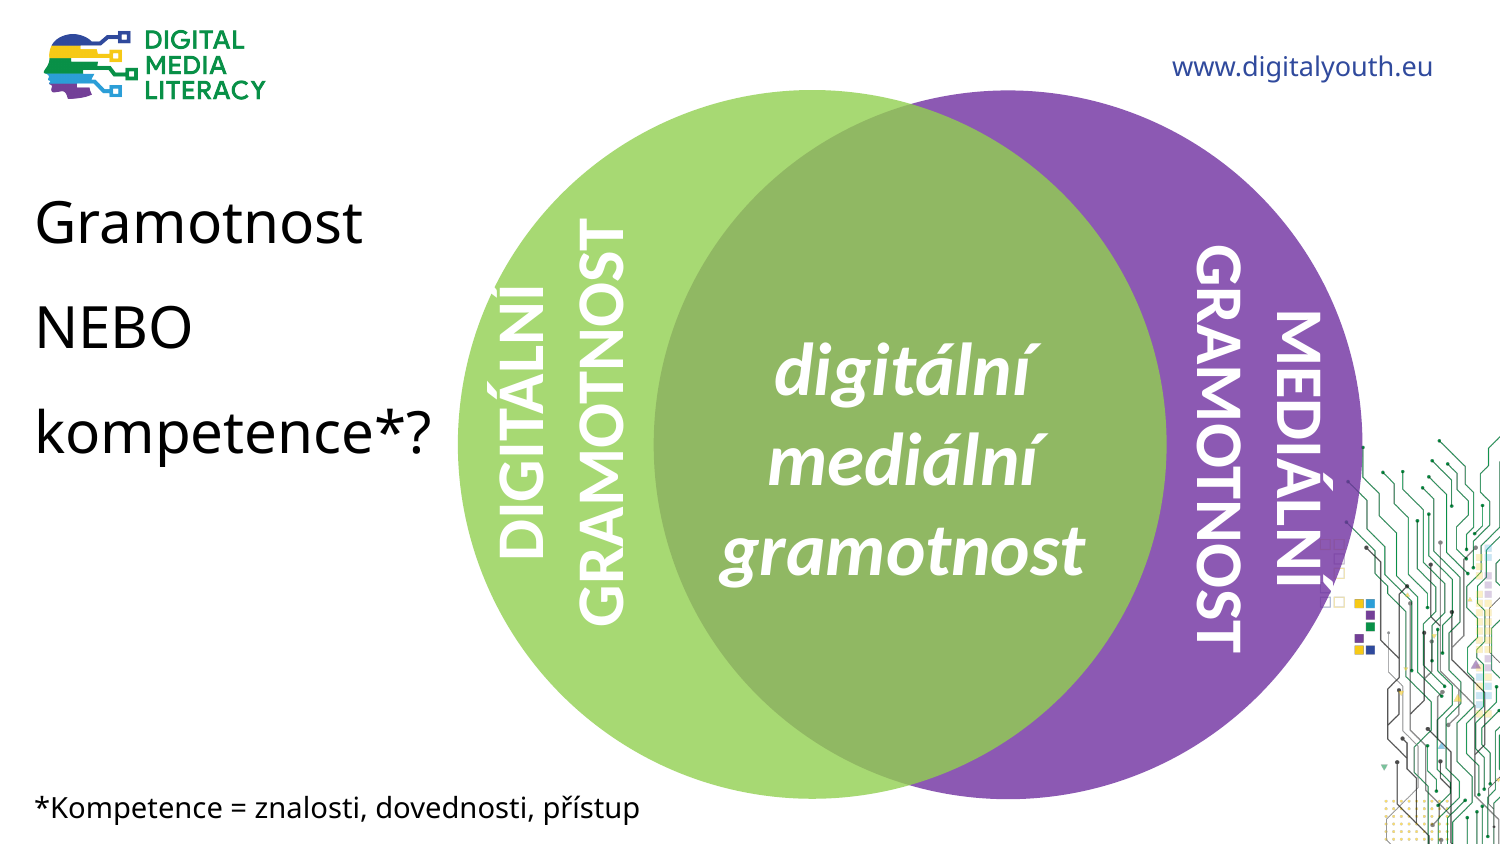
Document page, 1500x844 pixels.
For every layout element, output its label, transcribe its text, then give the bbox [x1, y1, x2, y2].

picture [1240, 400, 1500, 844]
text_box [911, 479, 1273, 800]
text_box [911, 90, 1279, 410]
text_box Gramotnost NEBO kompetence*? [19, 143, 487, 371]
text_box DIGITÁLNÍ GRAMOTNOST [469, 198, 677, 647]
text_box [557, 90, 1167, 587]
text_box [457, 371, 469, 533]
text_box [1352, 359, 1363, 531]
text_box *Kompetence = znalosti, dovednosti, přístup [19, 764, 685, 833]
text_box [521, 619, 1121, 799]
text_box digitální mediální gramotnost [669, 313, 1137, 619]
picture [39, 24, 276, 105]
text_box MEDIÁLNÍ GRAMOTNOST [1166, 216, 1352, 681]
